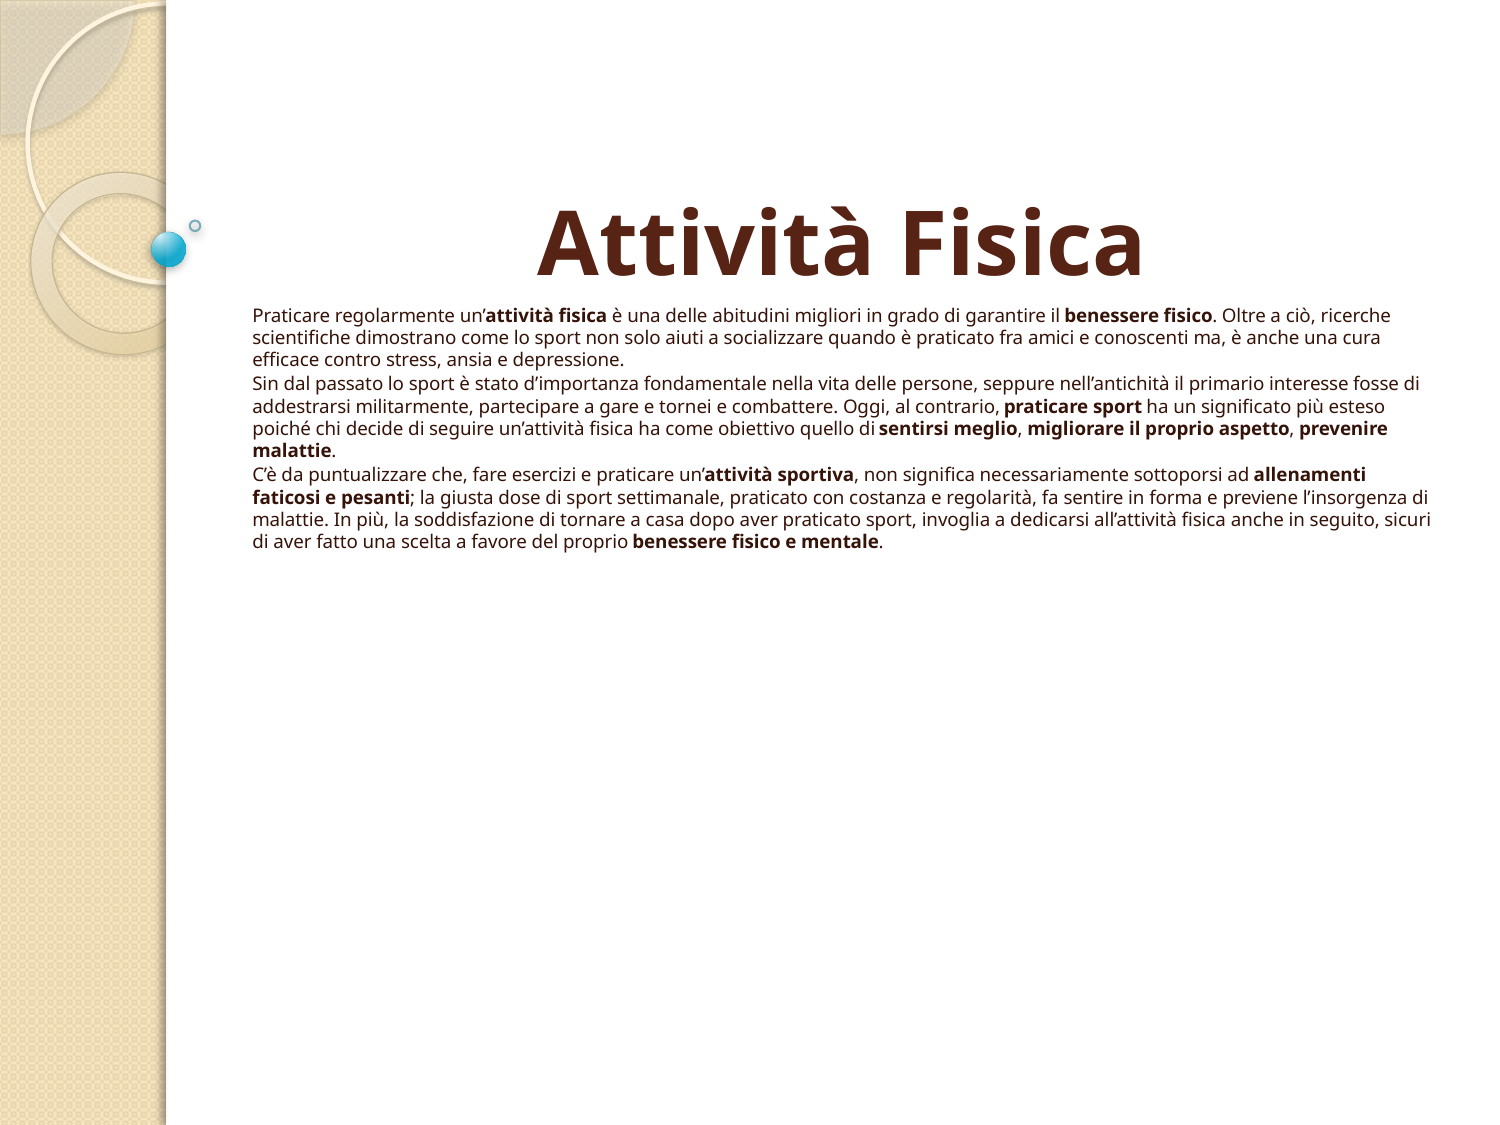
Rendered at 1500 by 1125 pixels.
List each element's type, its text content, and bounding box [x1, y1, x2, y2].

title Attività Fisica [234, 59, 1450, 301]
subtitle Praticare regolarmente un’attività fisica è una delle abitudini migliori in grado di garantire il benessere fisico. Oltre a ciò, ricerche scientifiche dimostrano come lo sport non solo aiuti a socializzare quando è praticato fra amici e conoscenti ma, è anche una cura efficace contro stress, ansia e depressione. Sin dal passato lo sport è stato d’importanza fondamentale nella vita delle persone, seppure nell’antichità il primario interesse fosse di addestrarsi militarmente, partecipare a gare e tornei e combattere. Oggi, al contrario, praticare sport ha un significato più esteso poiché chi decide di seguire un’attività fisica ha come obiettivo quello di sentirsi meglio, migliorare il proprio aspetto, prevenire malattie. C’è da puntualizzare che, fare esercizi e praticare un’attività sportiva, non significa necessariamente sottoporsi ad allenamenti faticosi e pesanti; la giusta dose di sport settimanale, praticato con costanza e regolarità, fa sentire in forma e previene l’insorgenza di malattie. In più, la soddisfazione di tornare a casa dopo aver praticato sport, invoglia a dedicarsi all’attività fisica anche in seguito, sicuri di aver fatto una scelta a favore del proprio benessere fisico e mentale. [234, 303, 1450, 591]
